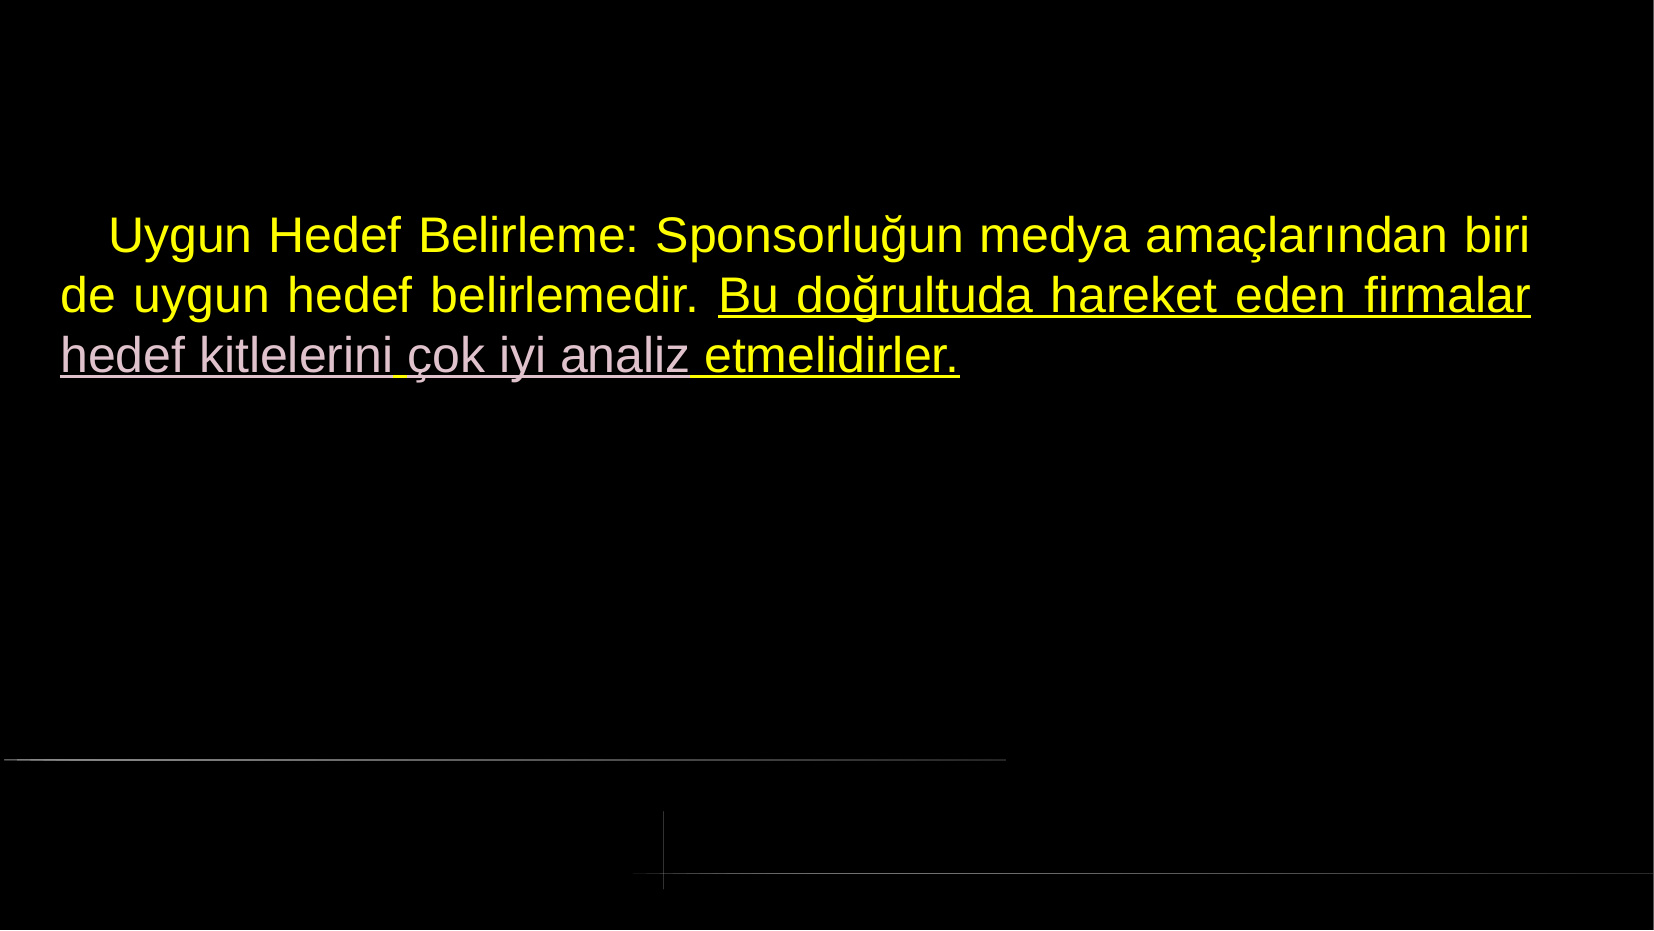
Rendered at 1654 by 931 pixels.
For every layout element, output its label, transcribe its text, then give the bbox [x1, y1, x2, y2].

list Uygun Hedef Belirleme: Sponsorluğun medya amaçlarından biri de uygun hedef belirlemedir. Bu doğrultuda hareket eden firmalar hedef kitlelerini çok iyi analiz etmelidirler. [60, 22, 1532, 865]
